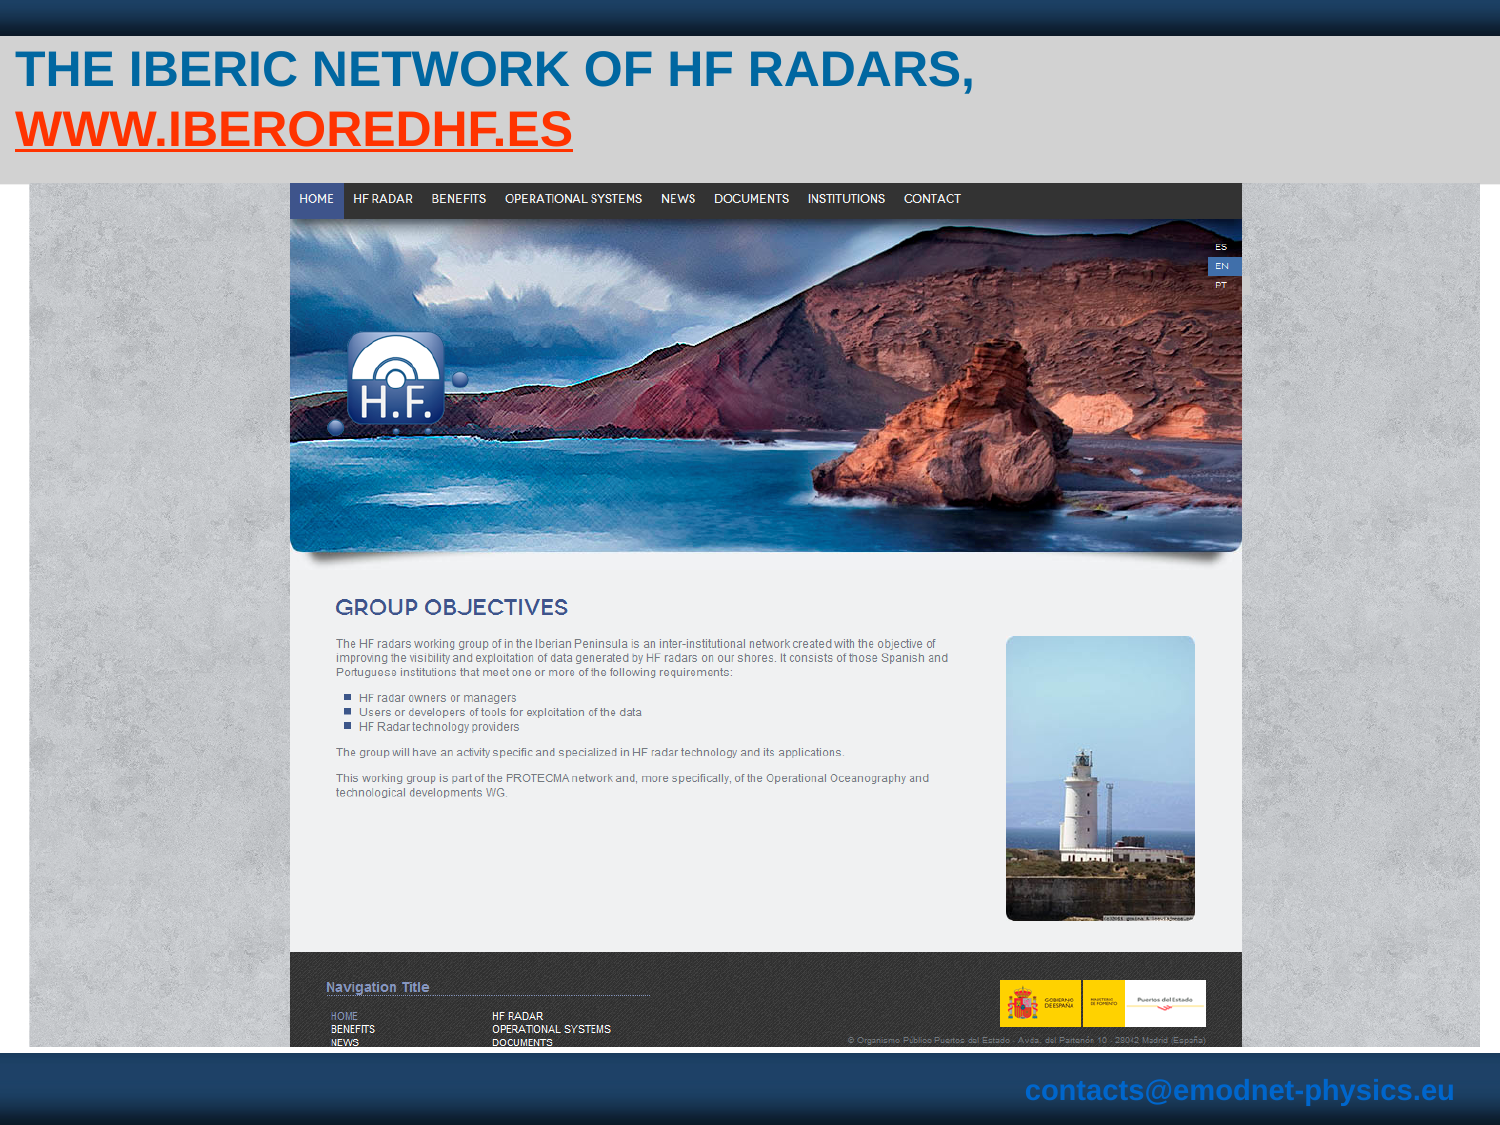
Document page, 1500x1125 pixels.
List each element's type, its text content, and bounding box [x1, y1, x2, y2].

picture [0, 1053, 1500, 1125]
title The Iberic Network of HF radars, www.iberoredhf.es [0, 2, 1500, 191]
picture [29, 183, 1481, 1048]
